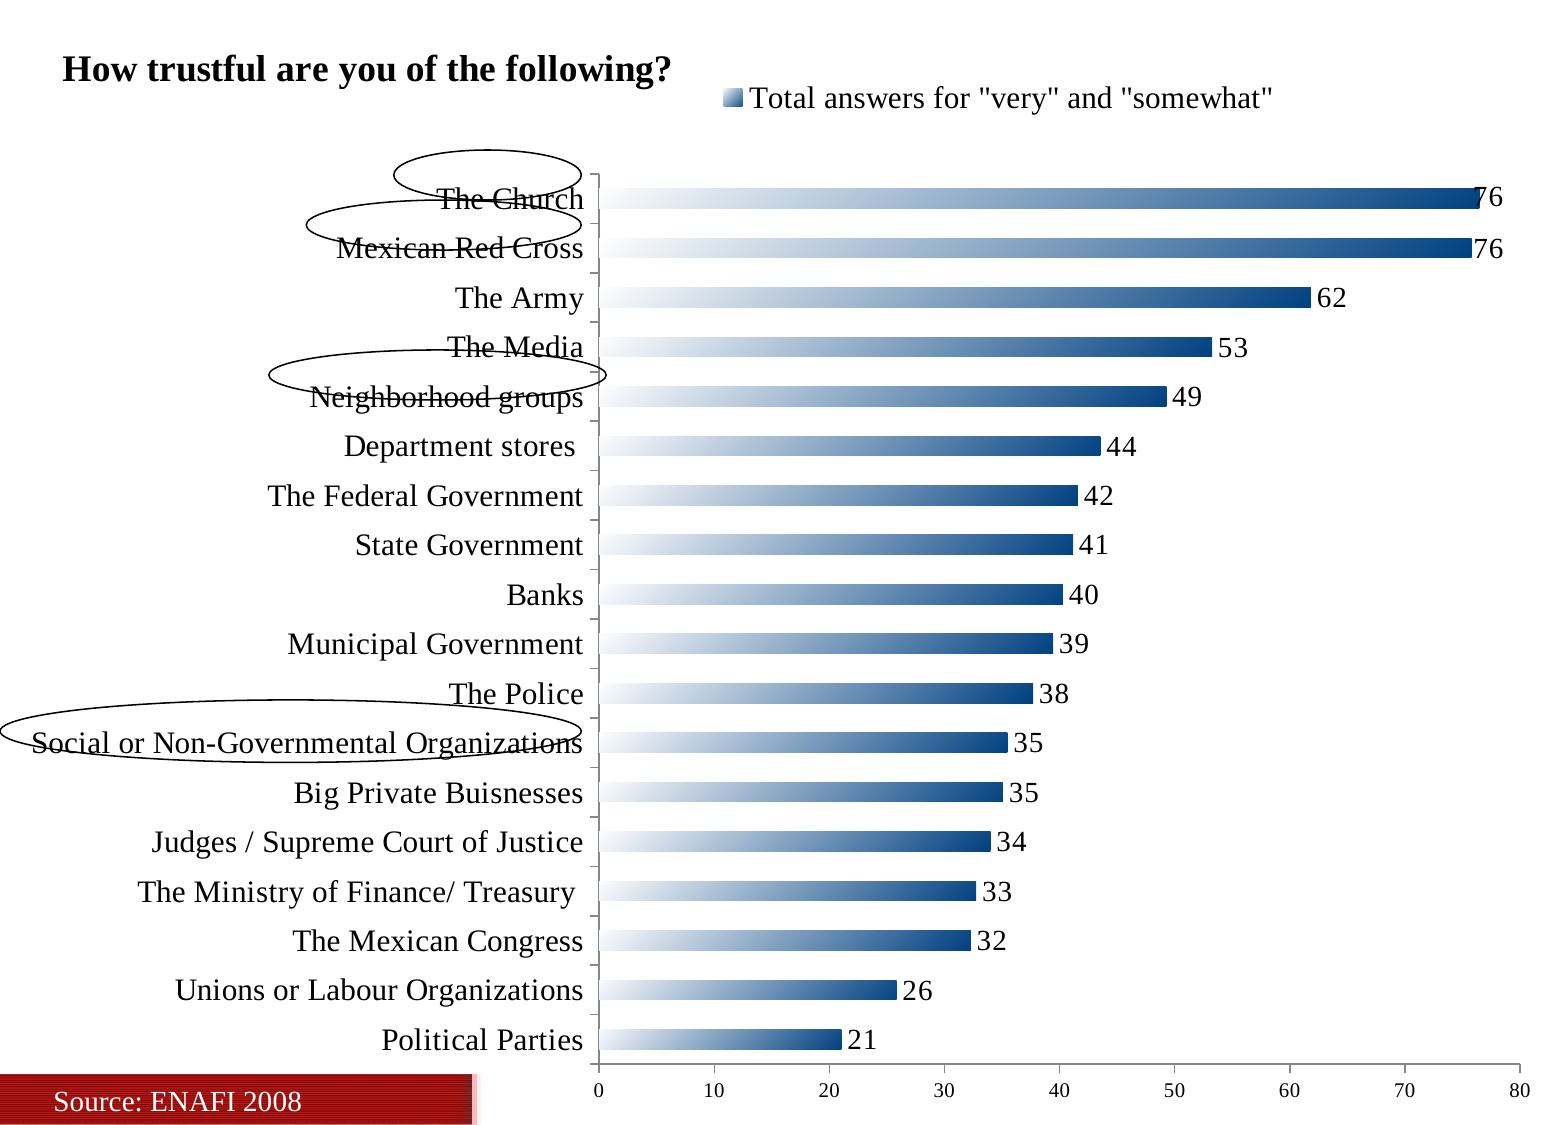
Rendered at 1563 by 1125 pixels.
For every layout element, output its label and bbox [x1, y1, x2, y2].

chart [0, 0, 1563, 1125]
